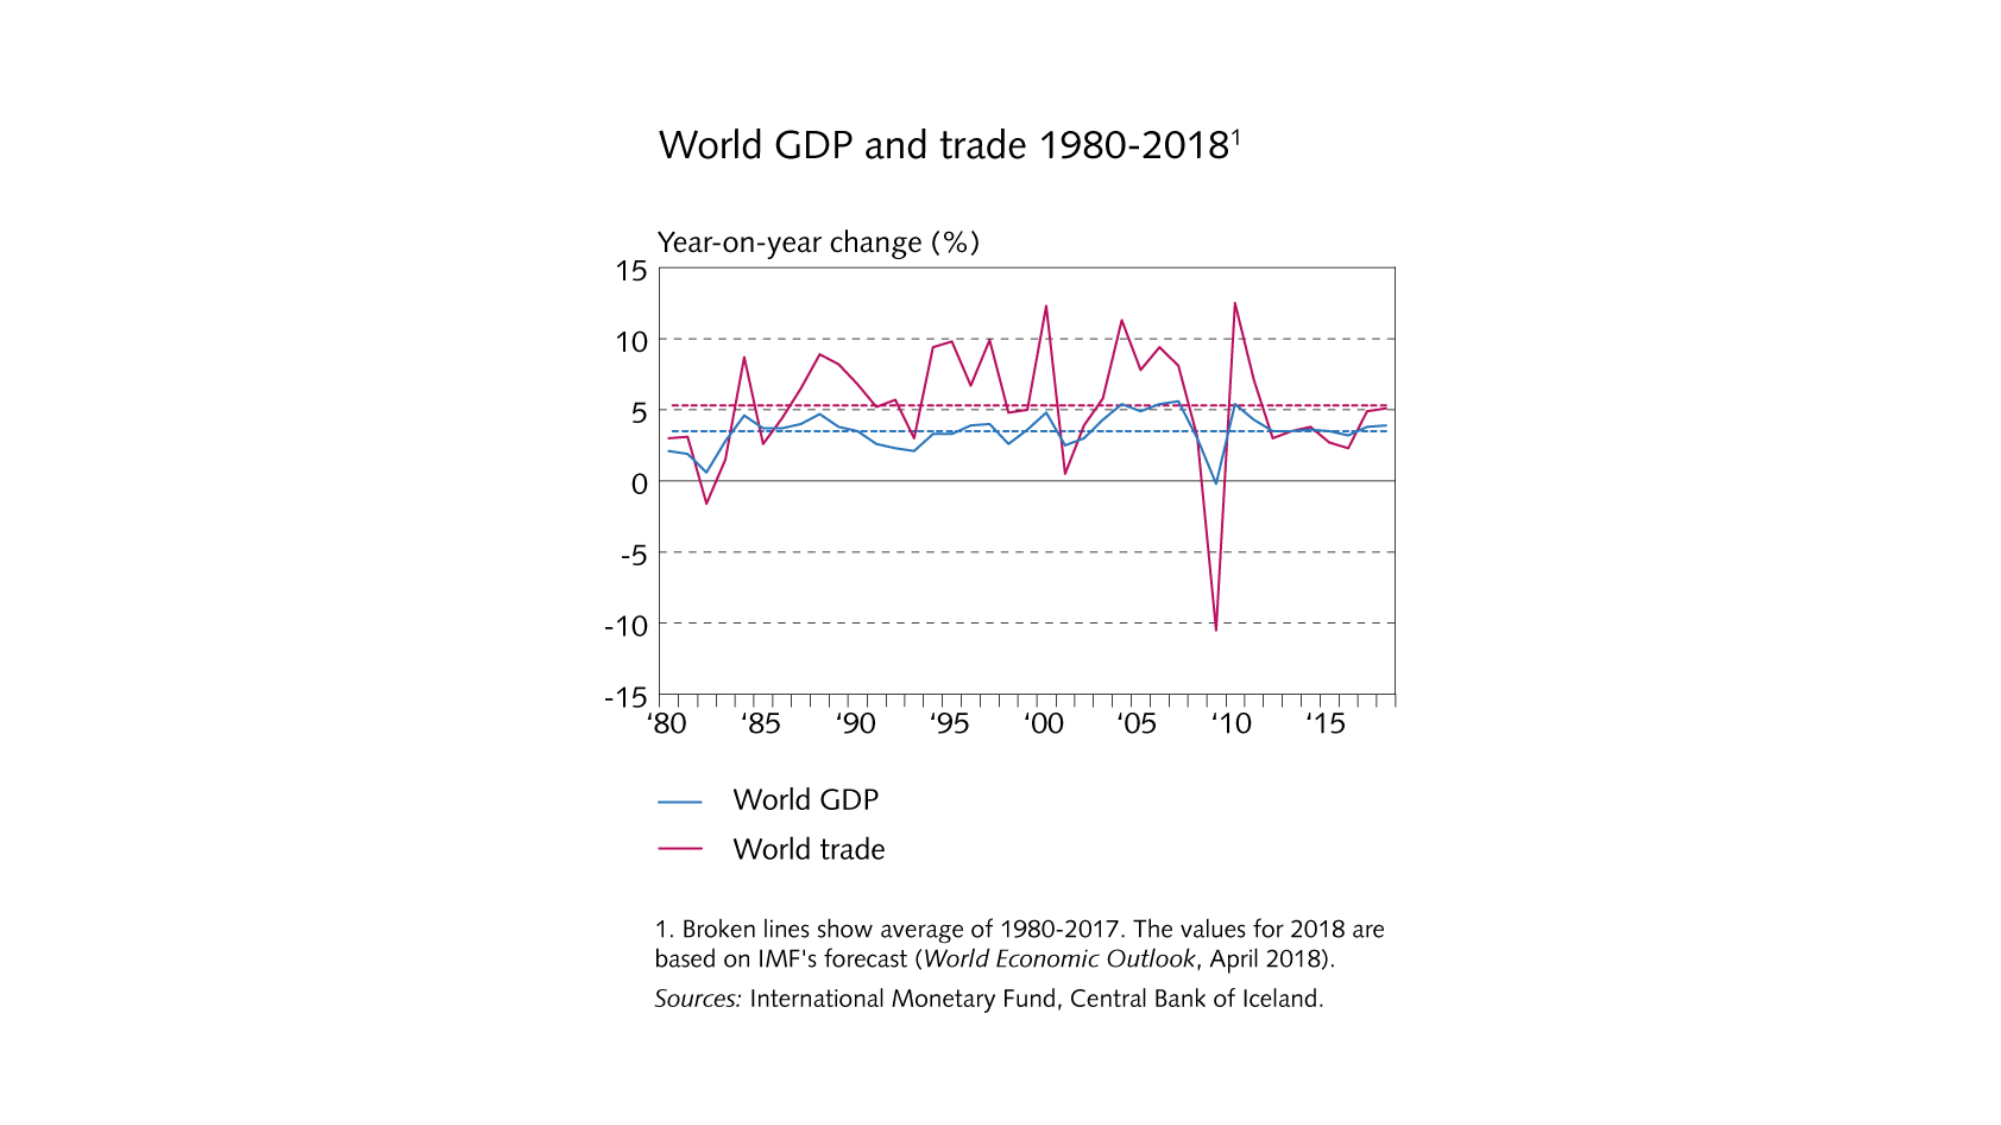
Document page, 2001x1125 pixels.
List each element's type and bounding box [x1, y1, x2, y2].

picture [603, 112, 1397, 1013]
